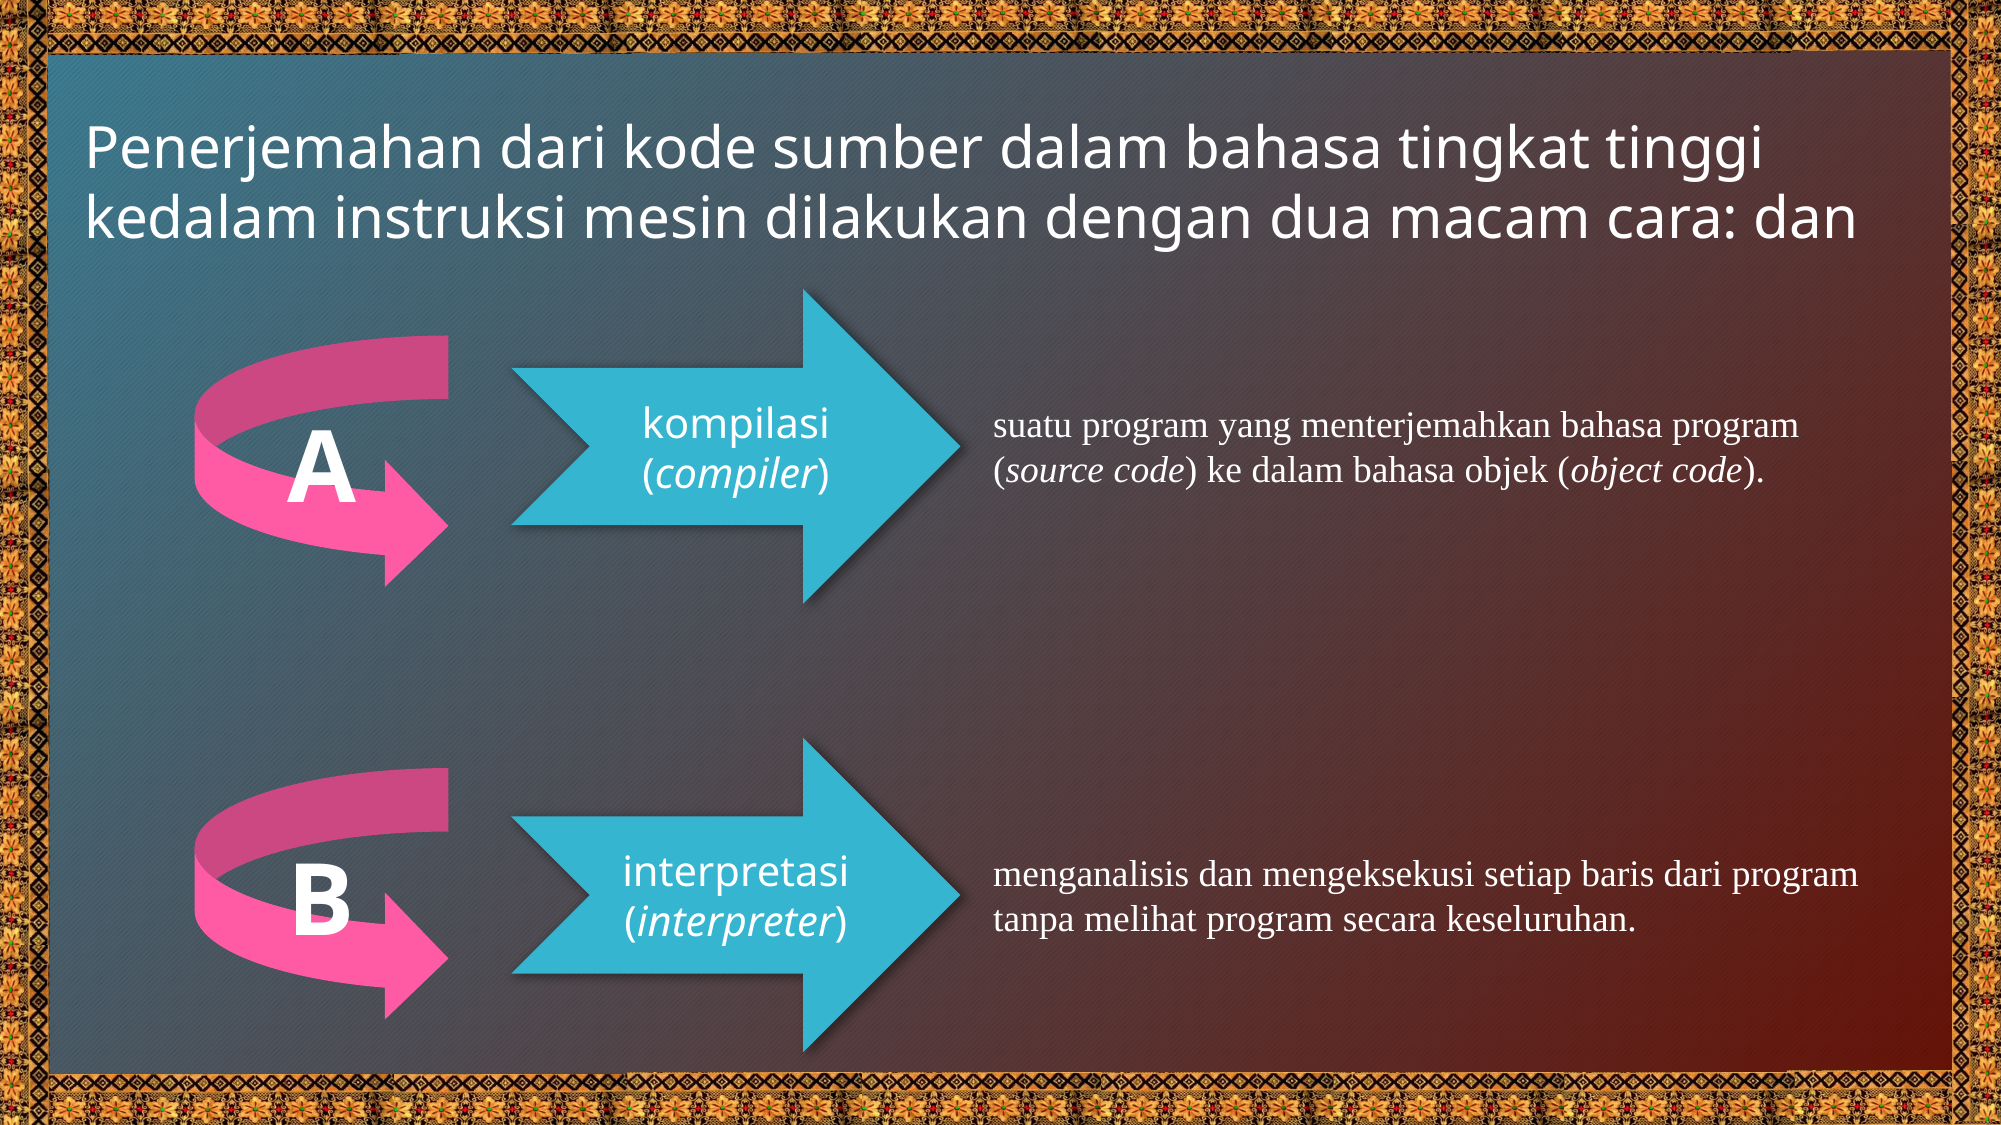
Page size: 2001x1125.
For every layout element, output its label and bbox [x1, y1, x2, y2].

text_box [0, 0, 2000, 1125]
